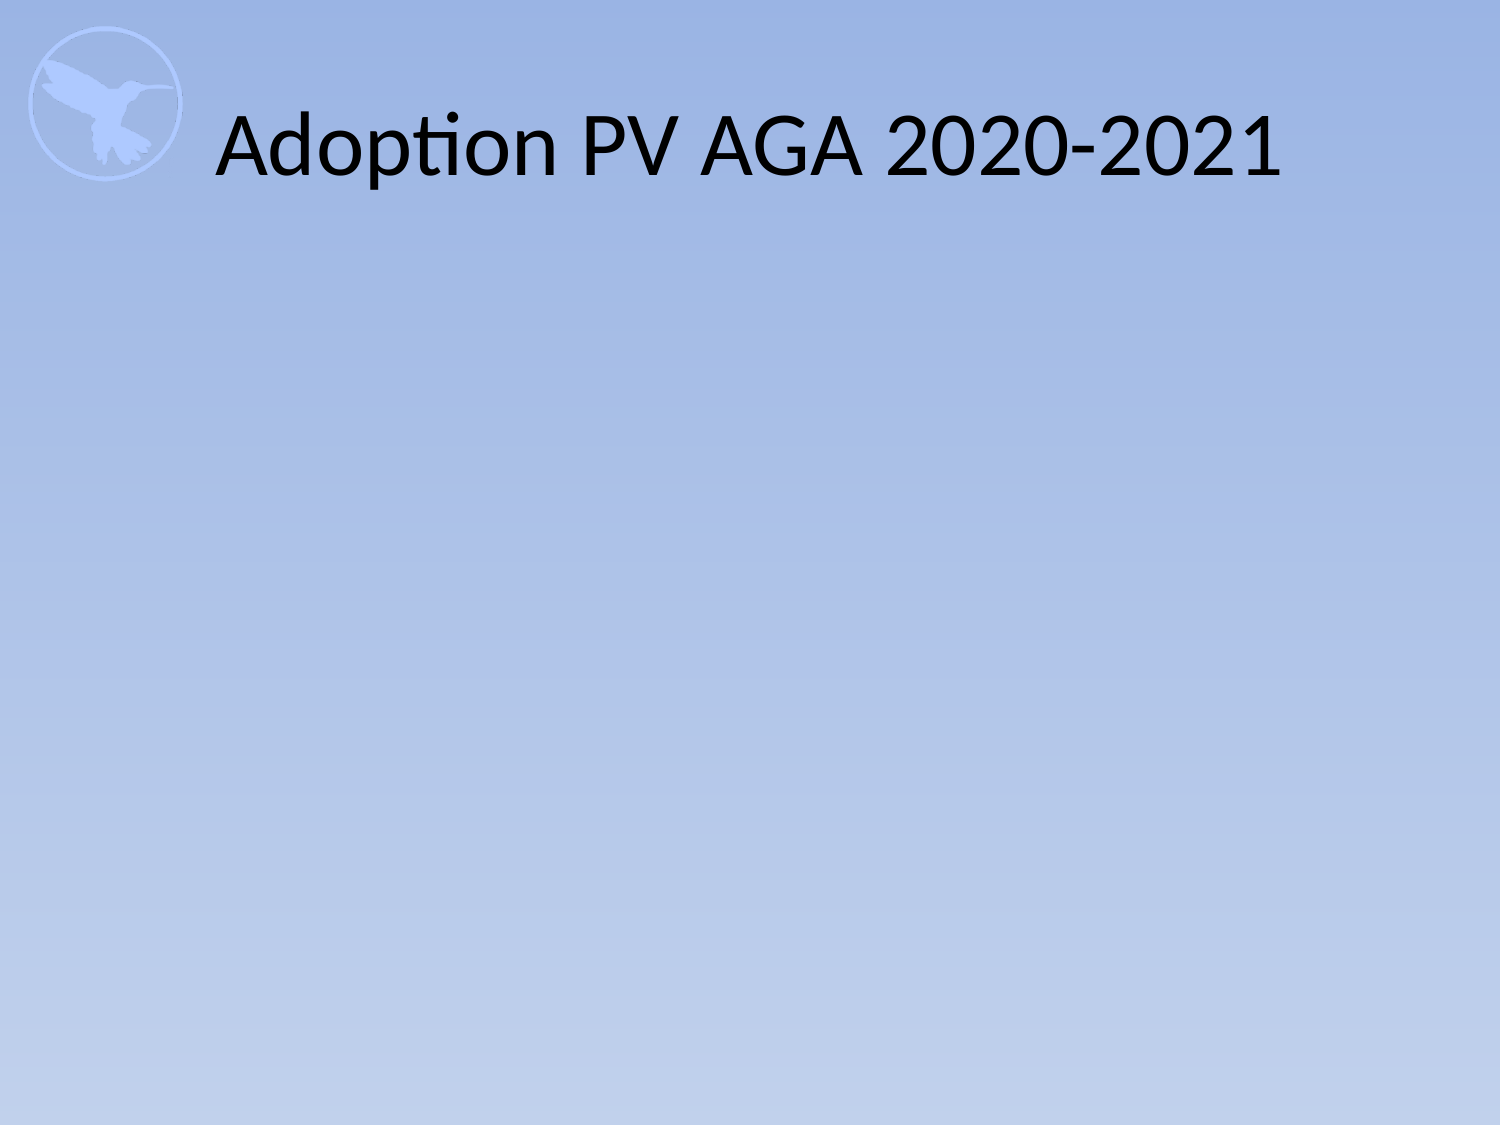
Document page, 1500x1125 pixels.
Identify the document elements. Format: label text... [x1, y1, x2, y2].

title Adoption PV AGA 2020-2021 [75, 45, 1425, 233]
